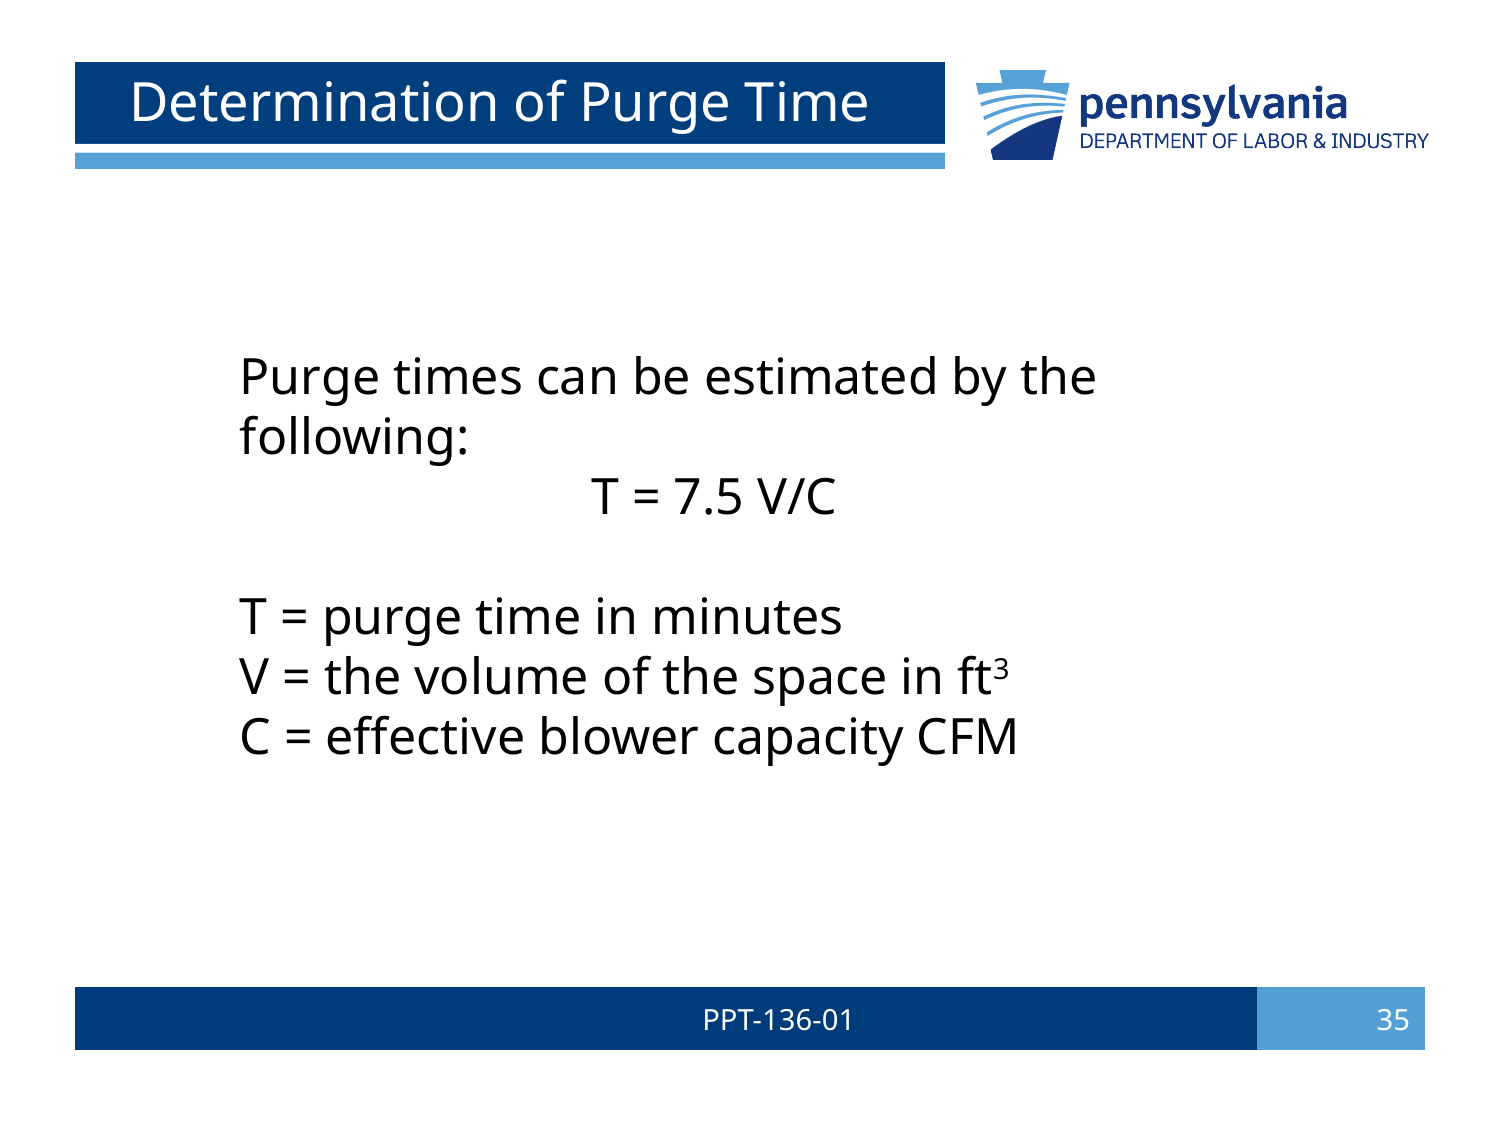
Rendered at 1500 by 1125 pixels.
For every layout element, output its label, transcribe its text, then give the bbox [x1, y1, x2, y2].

picture [74, 987, 1426, 1051]
picture [74, 62, 1430, 170]
text_box Purge times can be estimated by the following: T = 7.5 V/C T = purge time in minutes V = the volume of the space in ft3 C = effective blower capacity CFM [224, 337, 1275, 773]
text_box [74, 262, 1425, 987]
